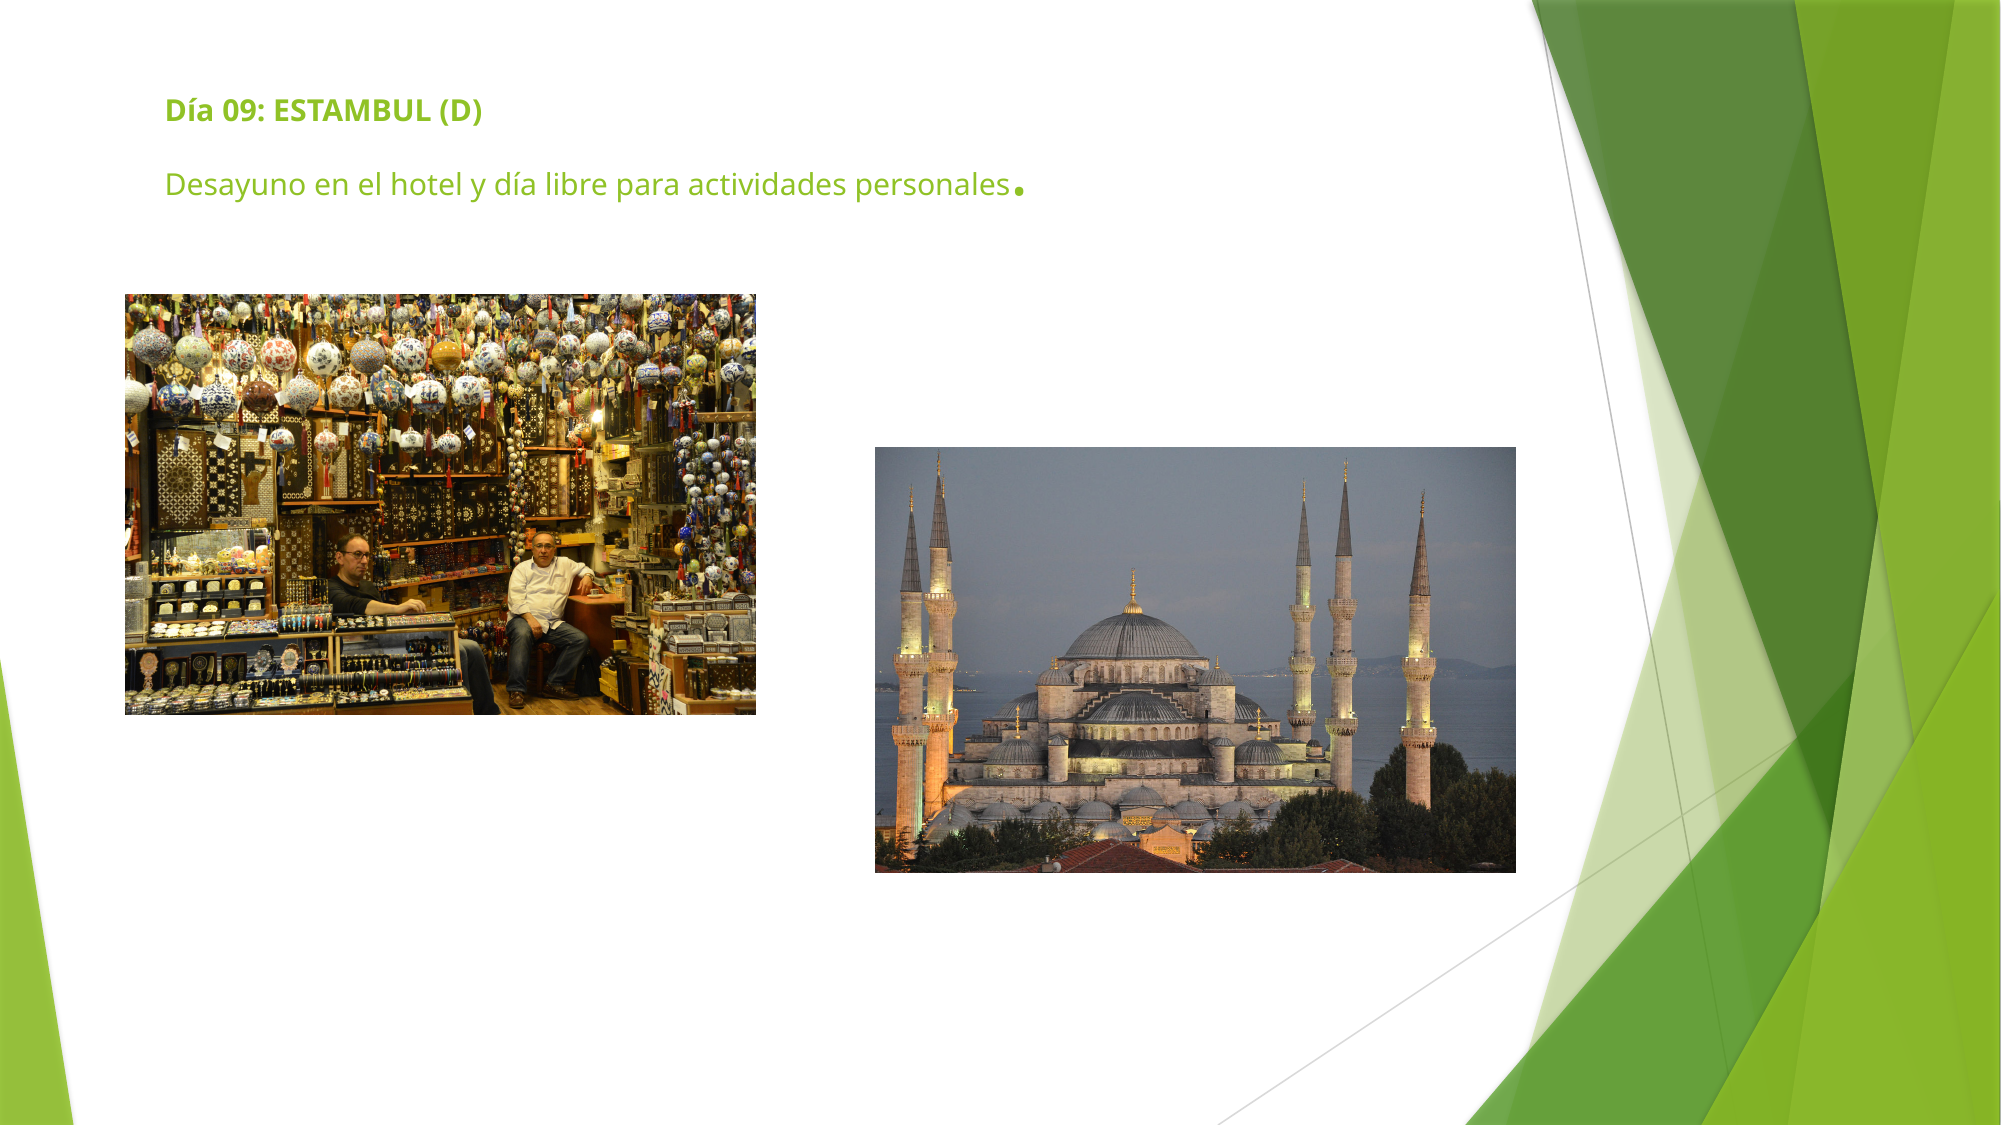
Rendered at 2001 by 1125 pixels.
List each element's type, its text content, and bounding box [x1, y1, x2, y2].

picture [124, 294, 756, 716]
picture [875, 447, 1516, 874]
title Día 09: ESTAMBUL (D) Desayuno en el hotel y día libre para actividades personales. [149, 83, 1560, 301]
